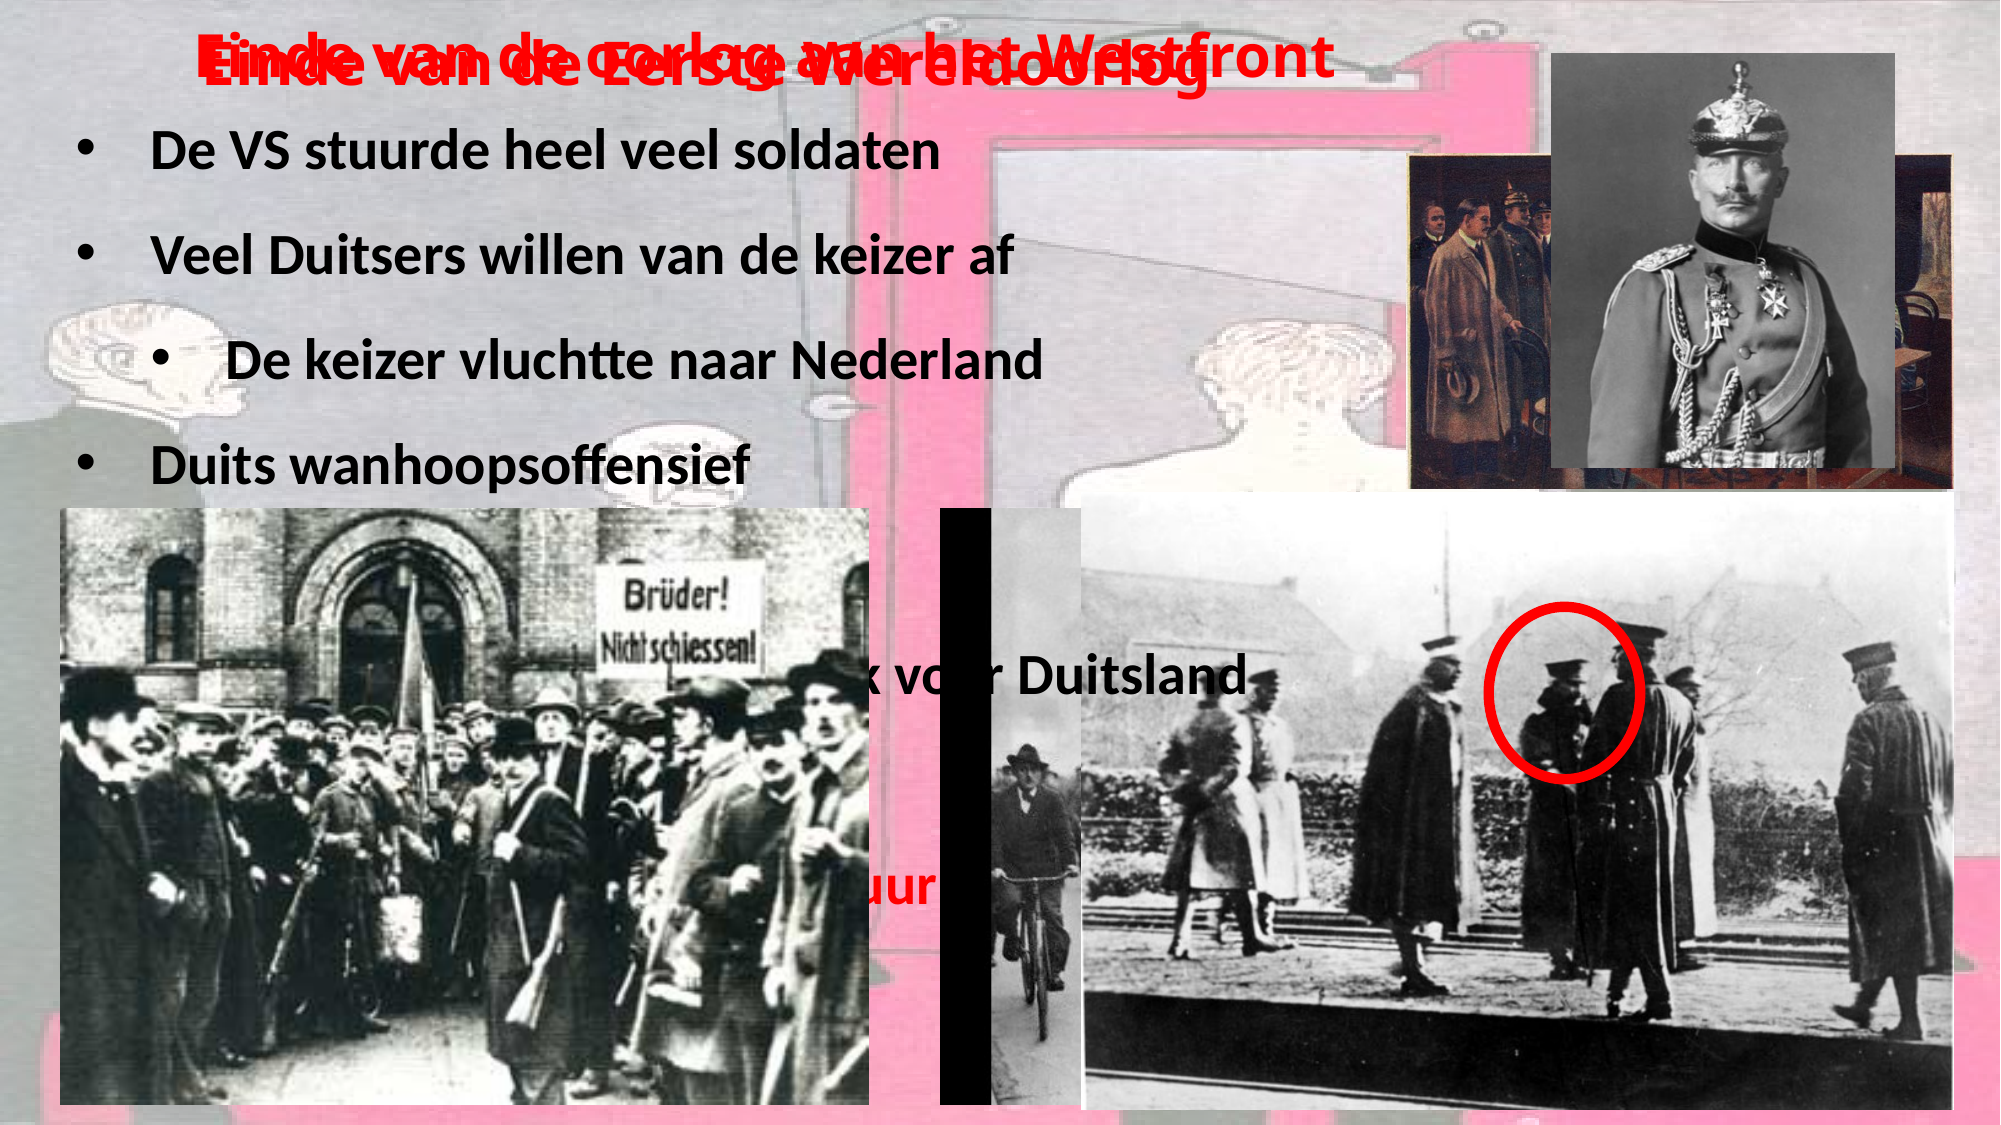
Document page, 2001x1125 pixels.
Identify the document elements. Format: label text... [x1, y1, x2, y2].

picture [60, 508, 869, 1106]
picture [940, 492, 1954, 1110]
text_box Einde van de Eerste Wereldoorlog [186, 25, 1790, 107]
text_box De VS stuurde heel veel soldaten Veel Duitsers willen van de keizer af De keizer vluchtte naar Nederland Duits wanhoopsoffensief Mislukt Oorlog is een verloren zaak voor Duitsland Wapenstilstand 11 november 1919 om 11:00 uur [60, 69, 1574, 924]
picture [1406, 53, 1954, 489]
title Einde van de oorlog aan het Westfront [178, 17, 1782, 69]
